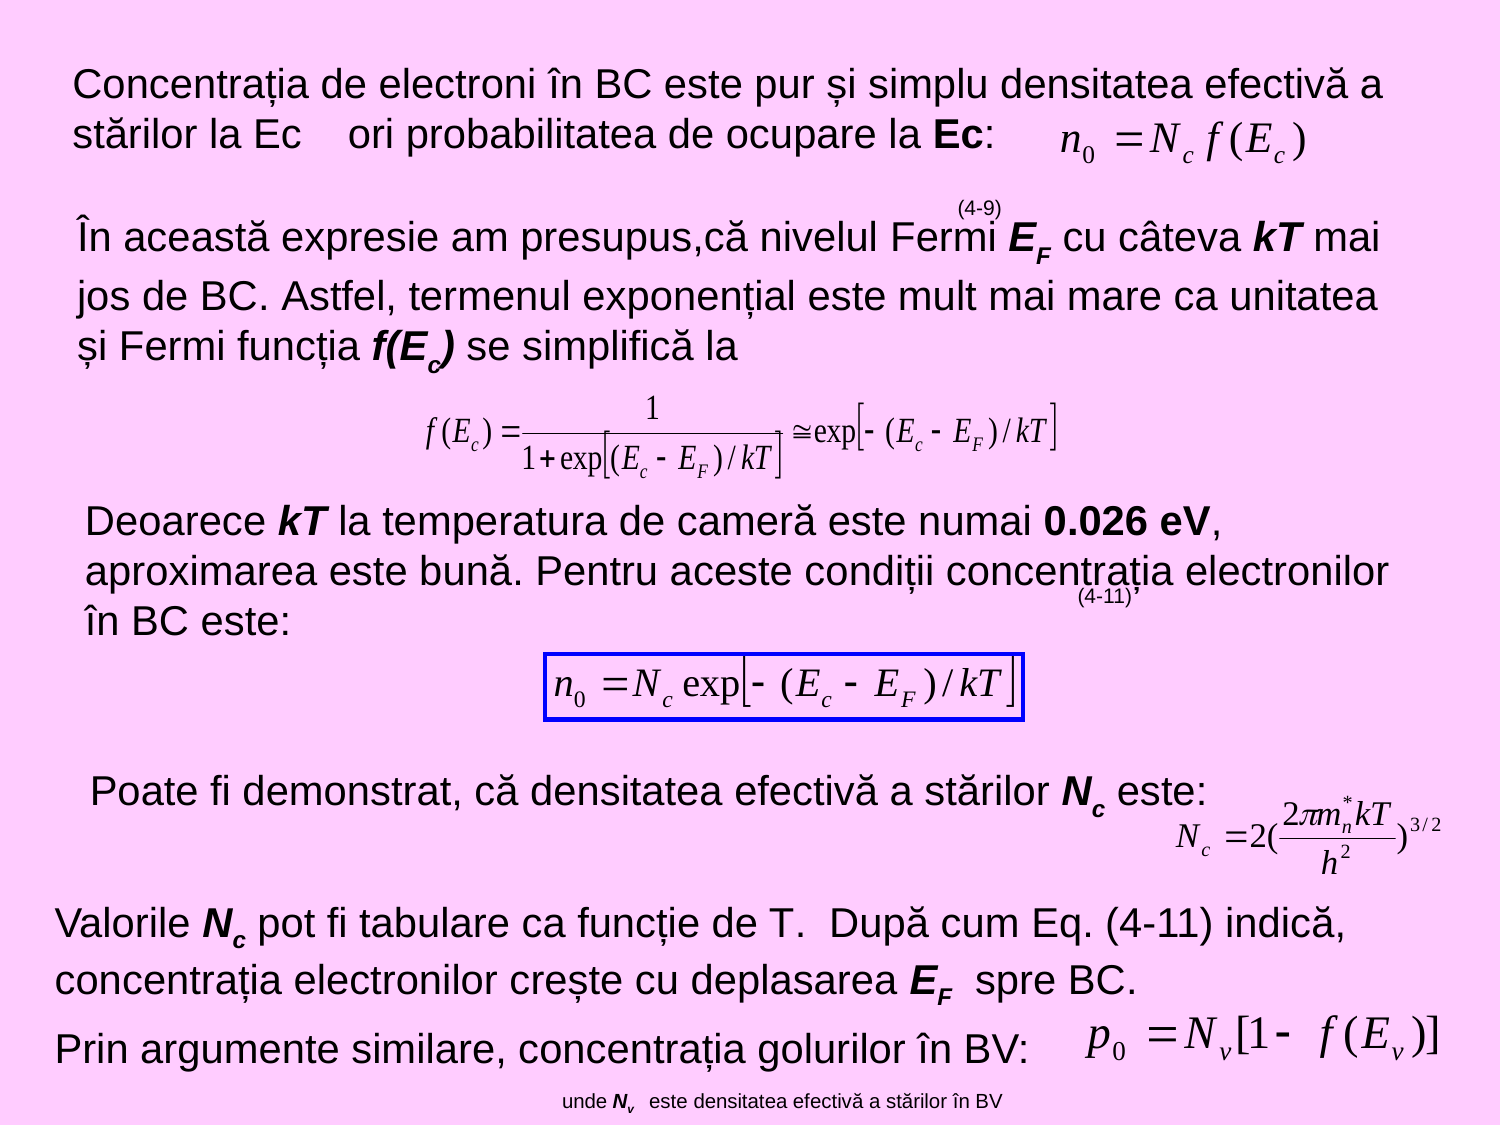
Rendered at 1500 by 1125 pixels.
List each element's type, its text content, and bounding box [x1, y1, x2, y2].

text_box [1168, 786, 1447, 882]
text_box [1074, 1002, 1447, 1073]
text_box (4-9) [942, 186, 1063, 227]
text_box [1053, 108, 1315, 175]
text_box unde Nv este densitatea efectivă a stărilor în BV [547, 1080, 1391, 1123]
text_box Concentrația de electroni în BC este pur și simplu densitatea efectivă a stărilor la Ec ori probabilitatea de ocupare la Ec: [57, 49, 1447, 165]
text_box Poate fi demonstrat, că densitatea efectivă a stărilor Nc este: [74, 756, 1234, 830]
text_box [547, 656, 1021, 718]
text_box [415, 385, 1062, 487]
text_box Deoarece kT la temperatura de cameră este numai 0.026 eV, aproximarea este bună. Pentru aceste condiții concentrația electronilor în BC este: [70, 486, 1447, 652]
text_box În această expresie am presupus,că nivelul Fermi EF cu câteva kT mai jos de BC. Astfel, termenul exponențial este mult mai mare ca unitatea și Fermi funcția f(Ec) se simplifică la [62, 202, 1412, 386]
text_box Valorile Nc pot fi tabulare ca funcție de T. După cum Eq. (4-11) indică, concentrația electronilor crește cu deplasarea EF spre BC. Prin argumente similare, concentrația golurilor în BV: [39, 888, 1465, 1080]
